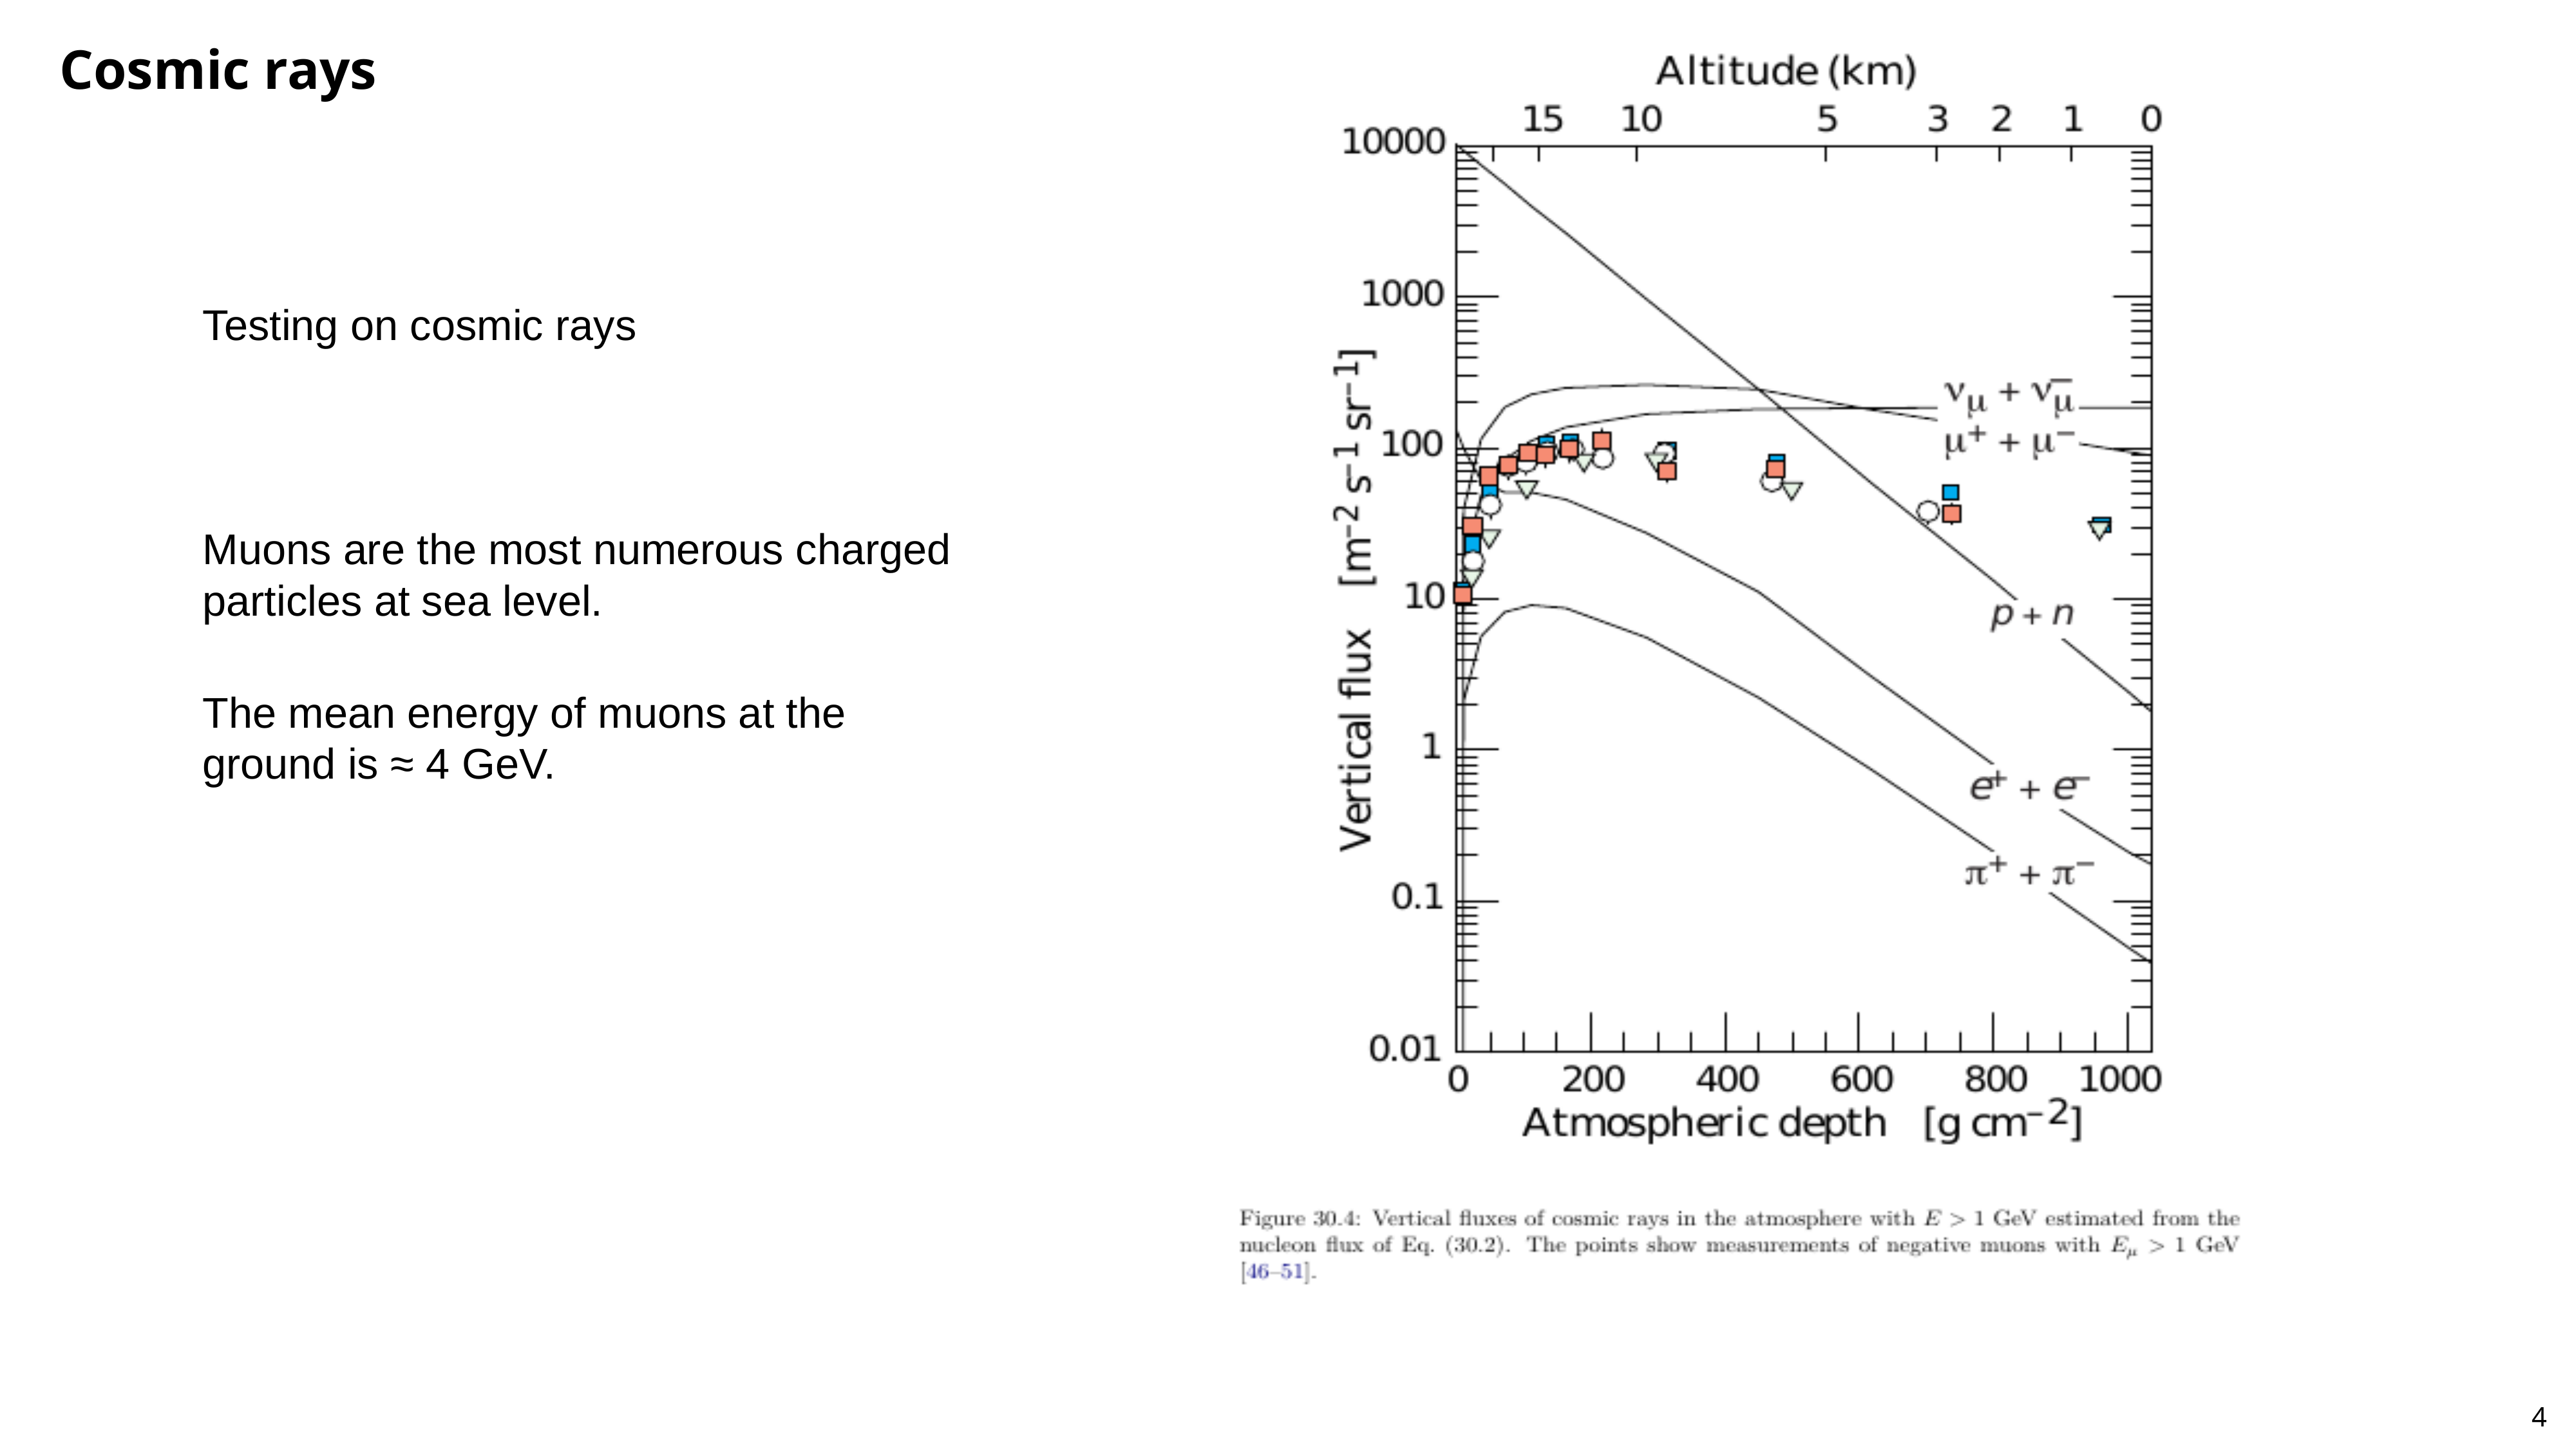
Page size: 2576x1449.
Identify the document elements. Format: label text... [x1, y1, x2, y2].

text_box 4 [2526, 1398, 2576, 1449]
list Сosmic rays [54, 30, 533, 172]
text_box Testing on cosmic rays Muons are the most numerous charged particles at sea level. The mean energy of muons at the ground is ≈ 4 GeV. [197, 292, 983, 793]
picture [1219, 30, 2328, 1309]
